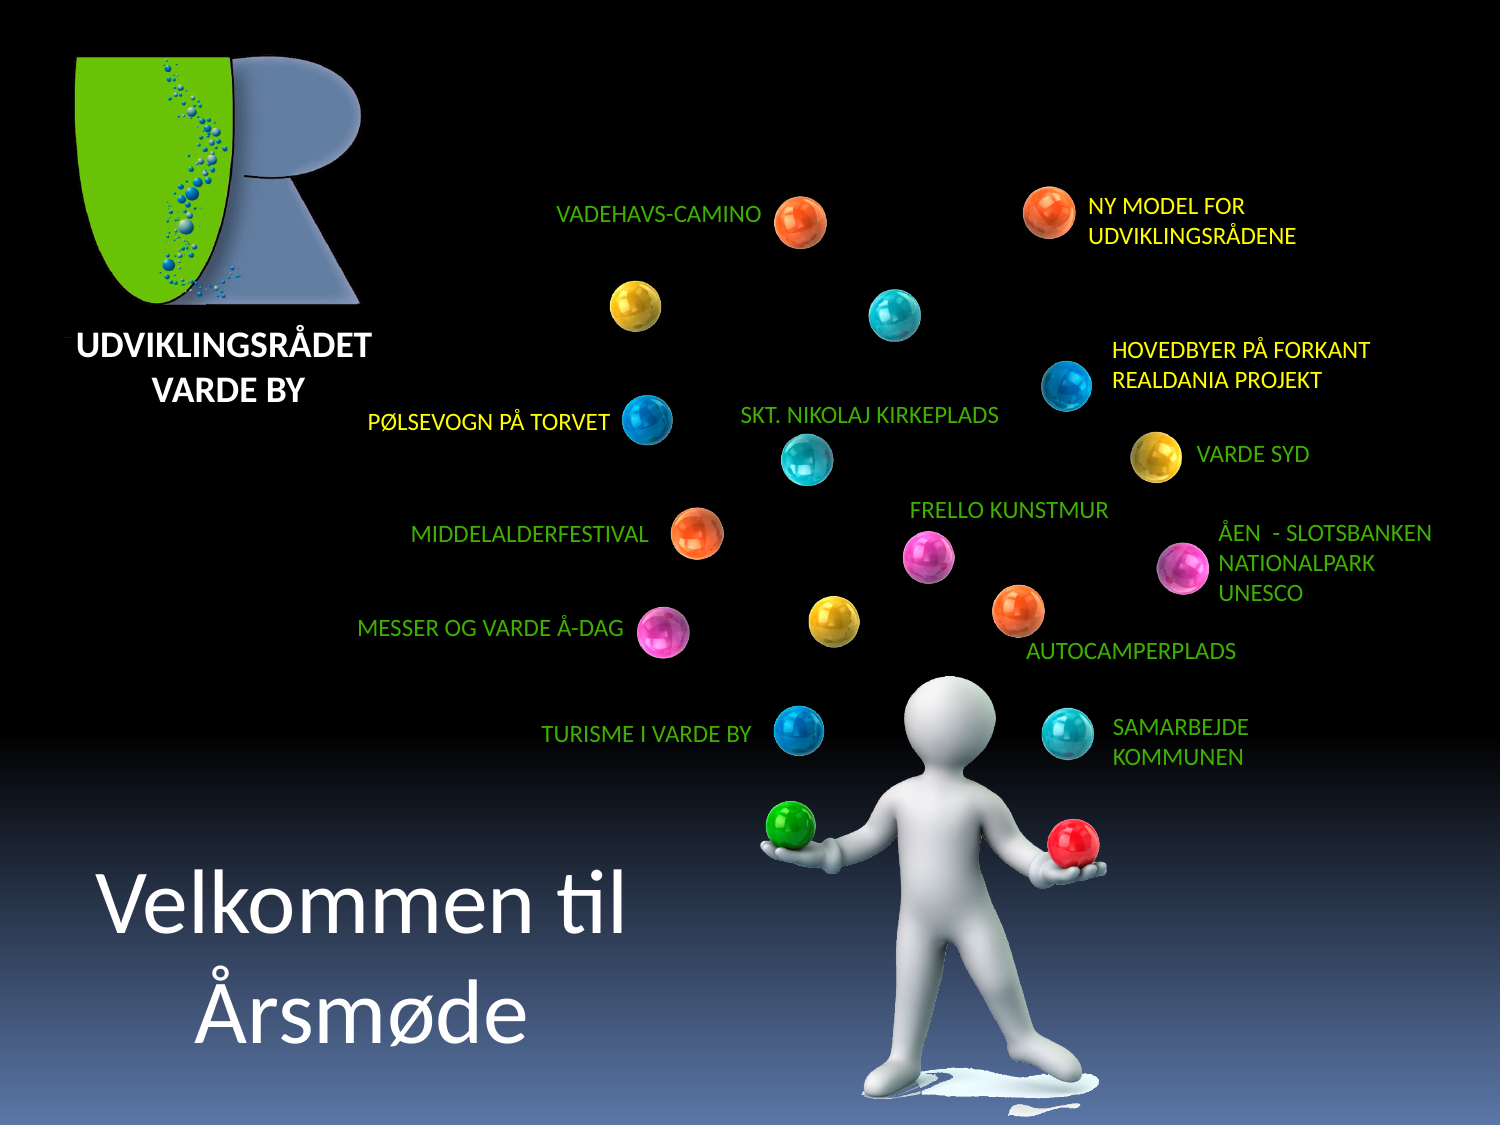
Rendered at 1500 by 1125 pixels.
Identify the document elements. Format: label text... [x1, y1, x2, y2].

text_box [339, 154, 1450, 1125]
text_box Velkommen til Årsmøde [37, 834, 332, 1069]
picture [64, 54, 363, 339]
text_box UDVIKLINGSRÅDET VARDE BY [61, 348, 332, 418]
